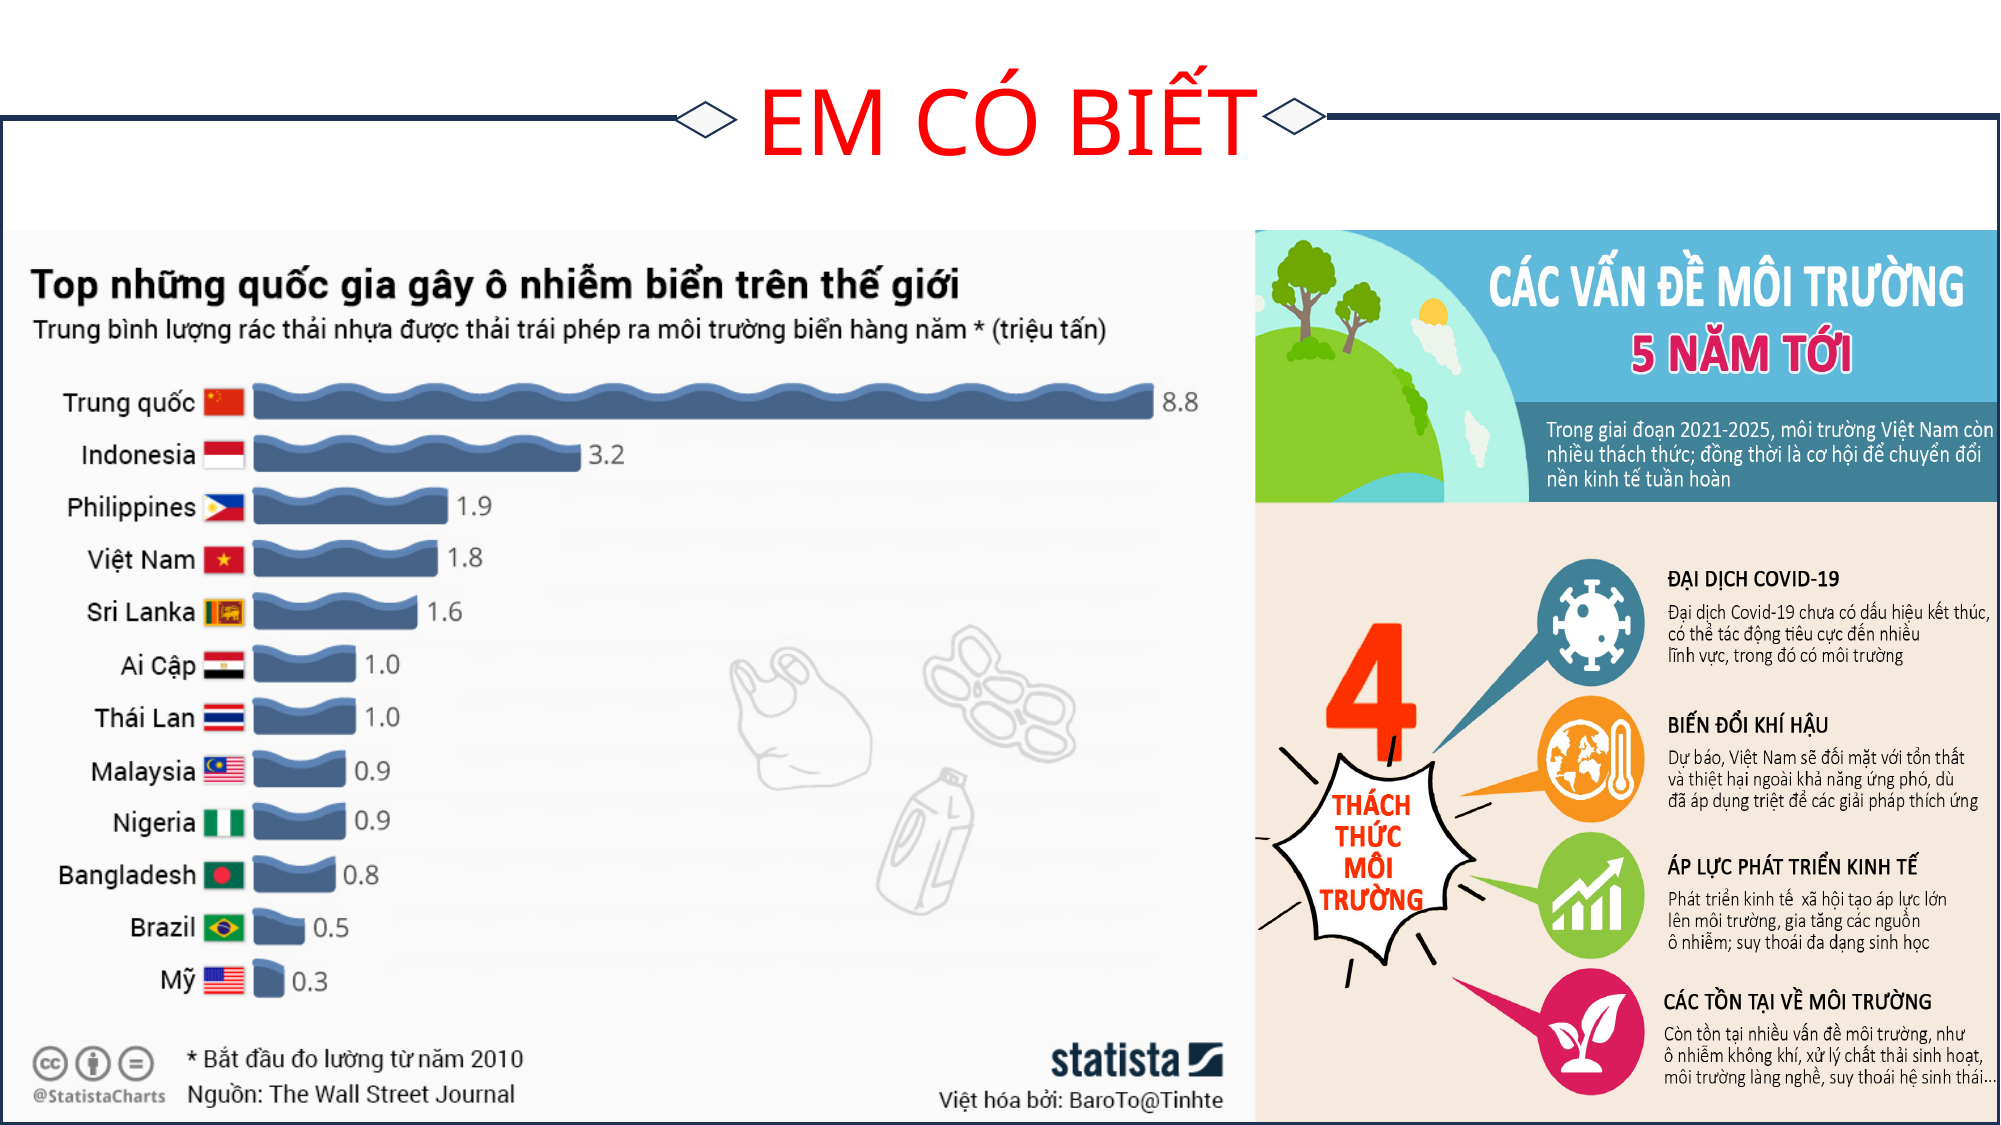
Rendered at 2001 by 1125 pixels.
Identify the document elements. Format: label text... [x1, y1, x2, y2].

text_box EM CÓ BIẾT [713, 56, 1301, 118]
text_box [1261, 97, 1327, 136]
text_box [0, 115, 2000, 230]
picture [0, 230, 2001, 1125]
text_box [672, 100, 738, 139]
